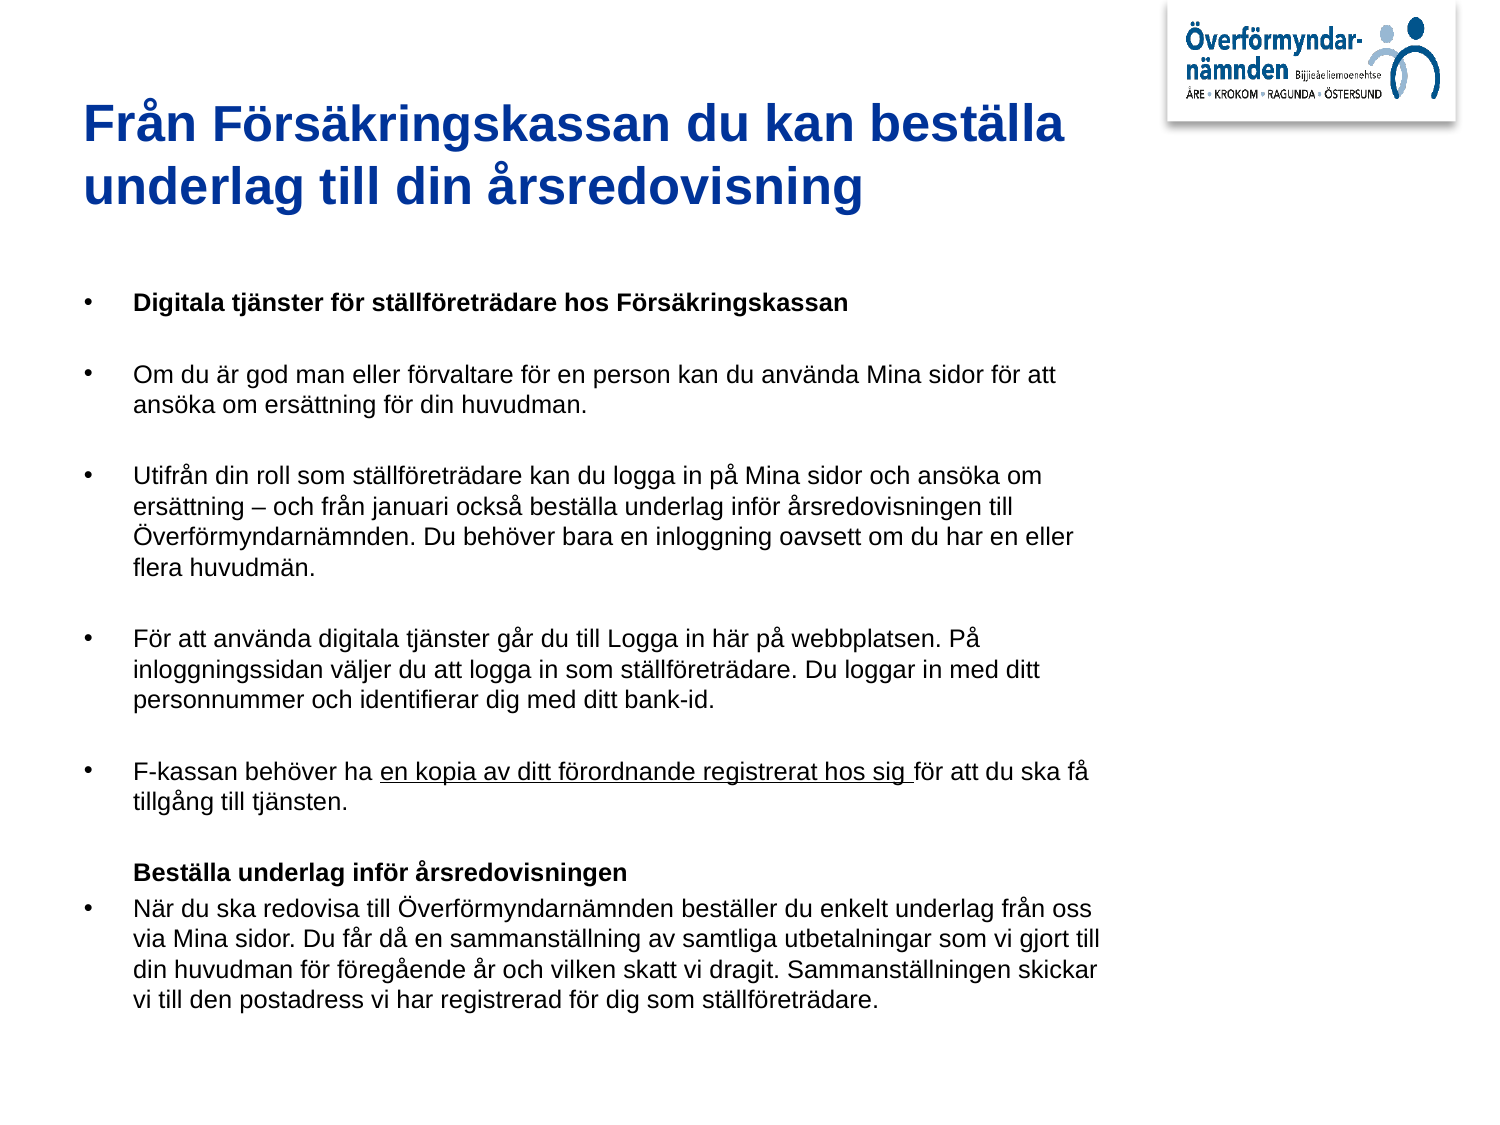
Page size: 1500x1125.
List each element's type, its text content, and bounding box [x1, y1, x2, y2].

picture [1186, 17, 1440, 99]
list Digitala tjänster för ställföreträdare hos Försäkringskassan Om du är god man eller förvaltare för en person kan du använda Mina sidor för att ansöka om ersättning för din huvudman. Utifrån din roll som ställföreträdare kan du logga in på Mina sidor och ansöka om ersättning – och från januari också beställa underlag inför årsredovisningen till Överförmyndarnämnden. Du behöver bara en inloggning oavsett om du har en eller flera huvudmän. För att använda digitala tjänster går du till Logga in här på webbplatsen. På inloggningssidan väljer du att logga in som ställföreträdare. Du loggar in med ditt personnummer och identifierar dig med ditt bank-id. F-kassan behöver ha en kopia av ditt förordnande registrerat hos sig för att du ska få tillgång till tjänsten. Beställa underlag inför årsredovisningen När du ska redovisa till Överförmyndarnämnden beställer du enkelt underlag från oss via Mina sidor. Du får då en sammanställning av samtliga utbetalningar som vi gjort till din huvudman för föregående år och vilken skatt vi dragit. Sammanställningen skickar vi till den postadress vi har registrerad för dig som ställföreträdare. [69, 278, 1124, 1043]
title Från Försäkringskassan du kan beställa underlag till din årsredovisning [69, 82, 1176, 268]
